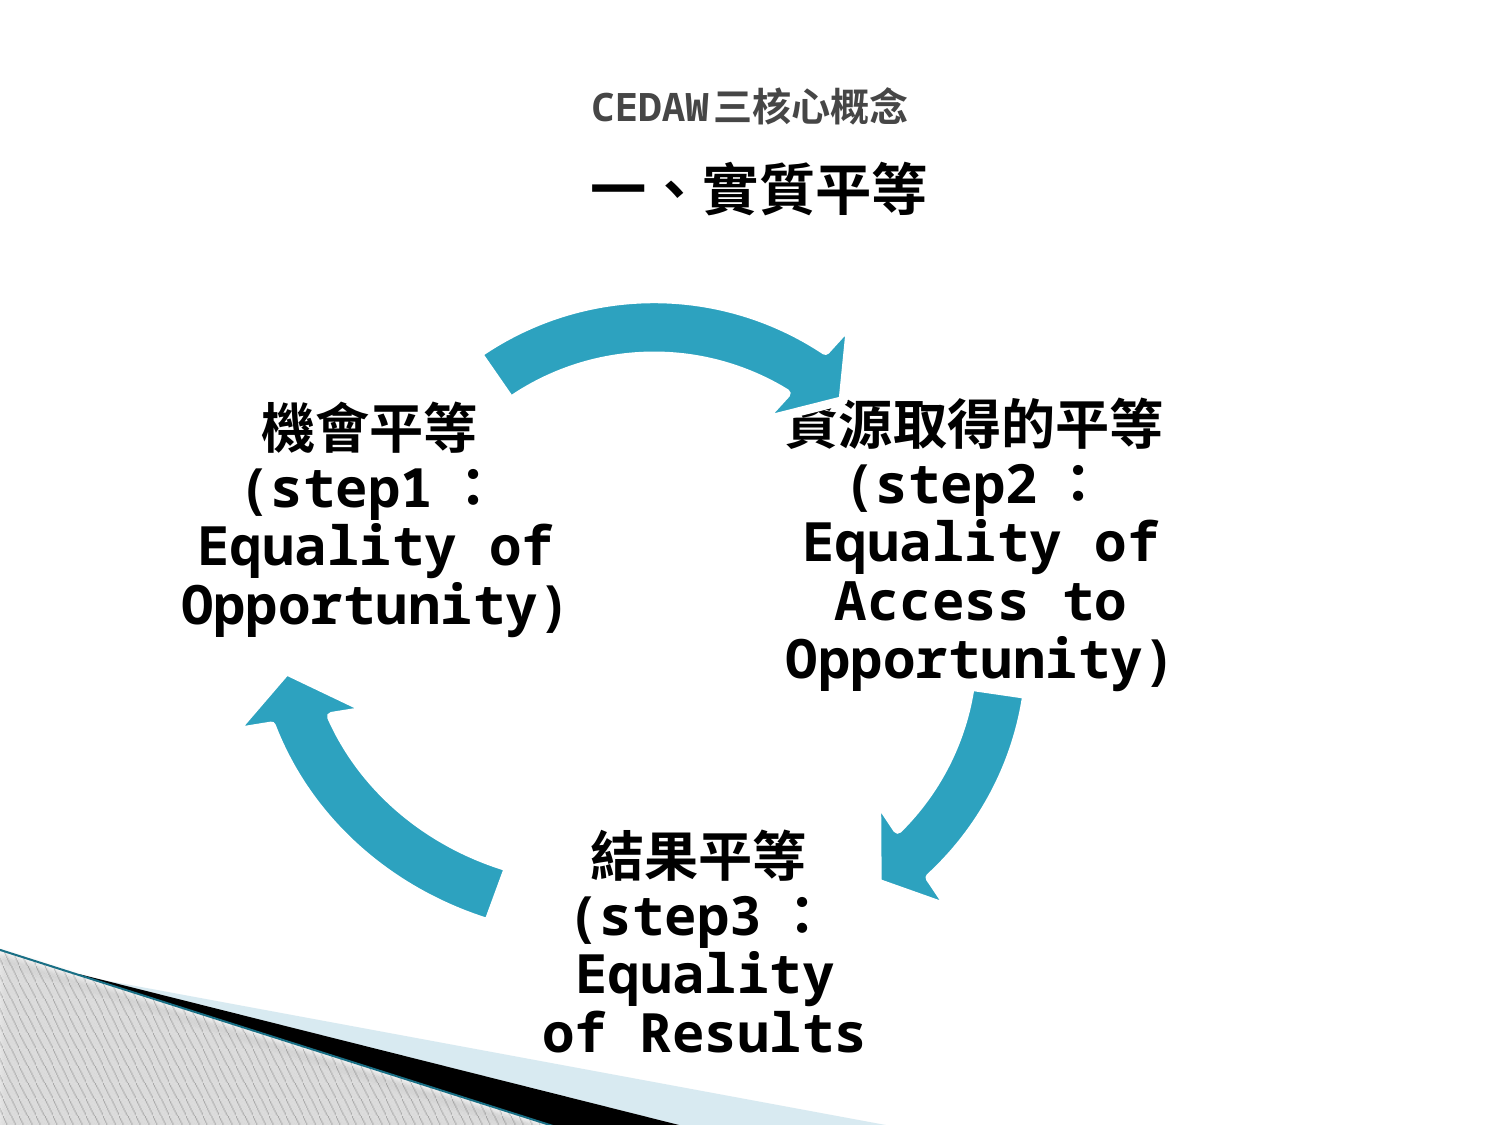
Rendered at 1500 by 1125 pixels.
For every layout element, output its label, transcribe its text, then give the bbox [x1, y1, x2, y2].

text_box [58, 314, 1409, 1095]
title CEDAW三核心概念 [75, 75, 1425, 138]
list 一、實質平等 [74, 146, 1426, 1125]
